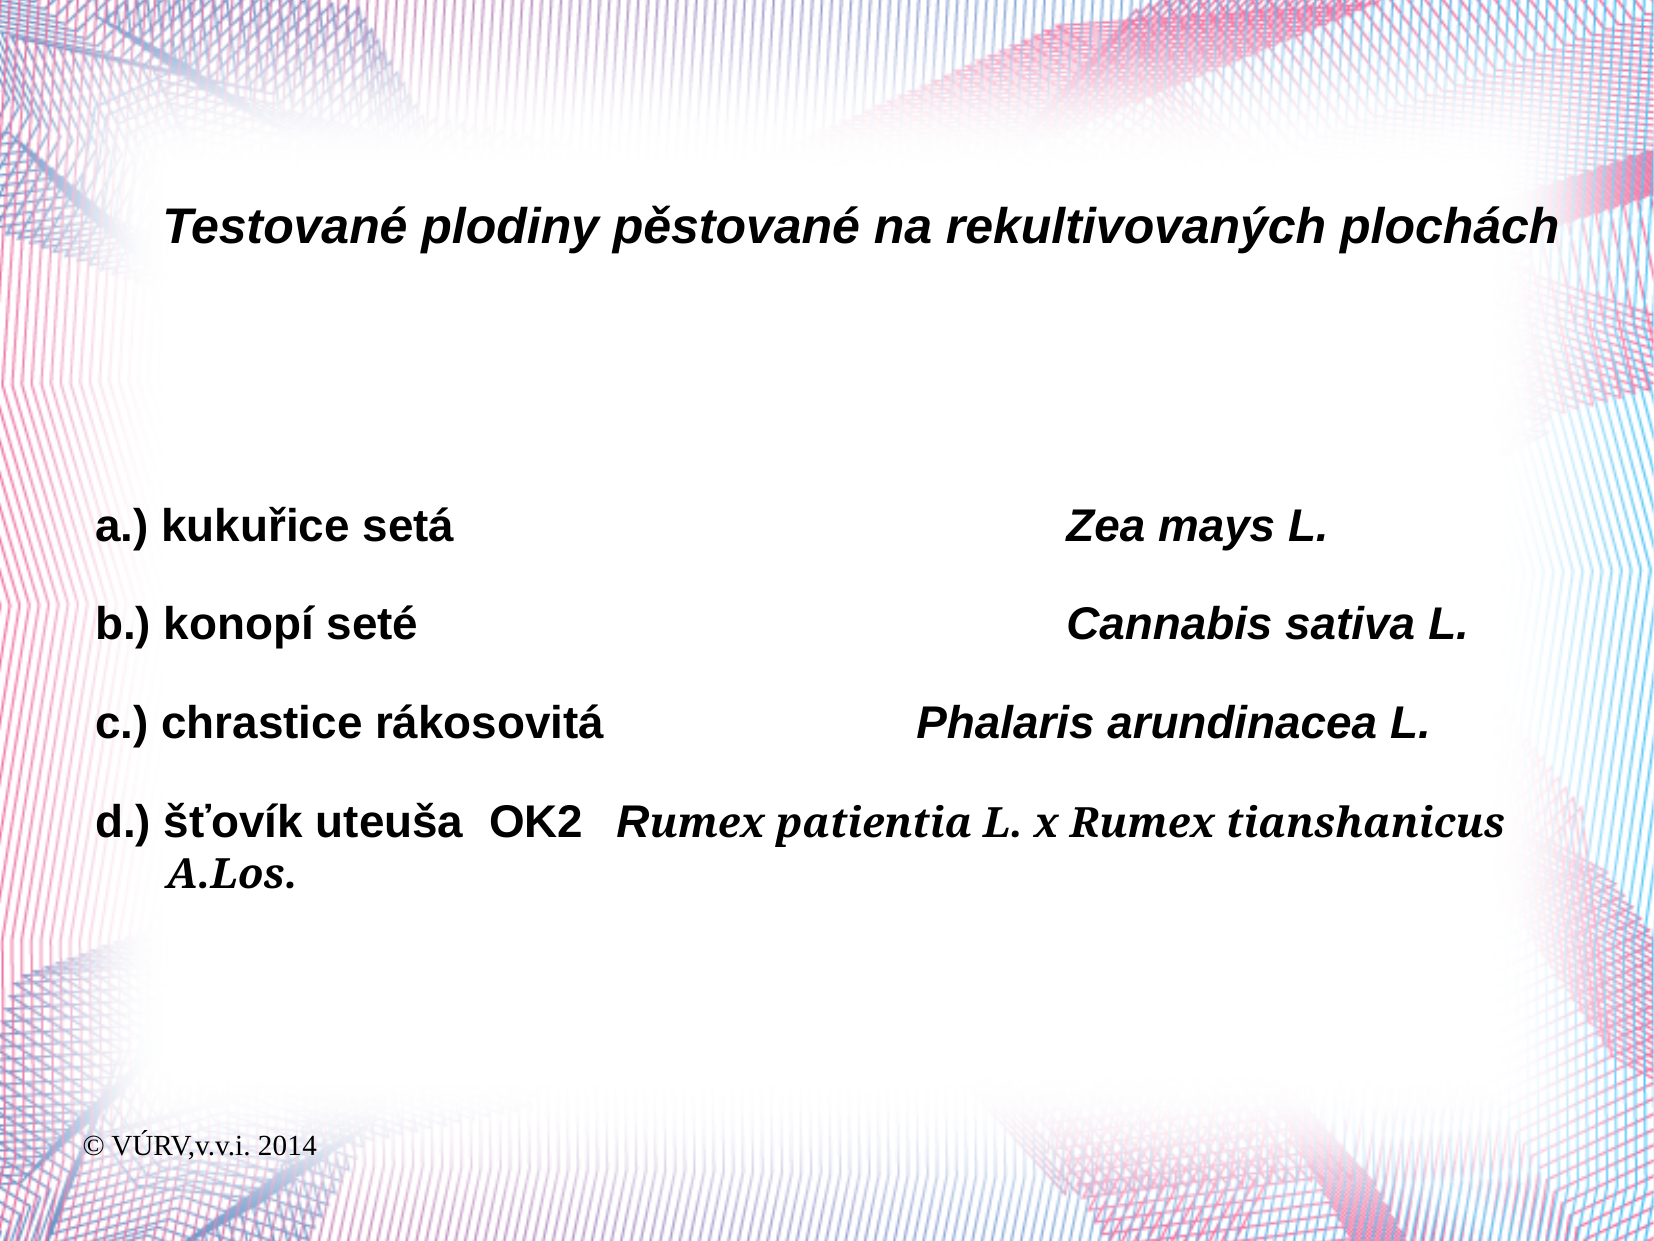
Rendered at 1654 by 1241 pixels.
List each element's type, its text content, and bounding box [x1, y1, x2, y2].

picture [0, 0, 1654, 1241]
text_box © VÚRV,v.v.i. 2014 [82, 1129, 467, 1214]
text_box Testované plodiny pěstované na rekultivovaných plochách [82, 104, 1654, 317]
text_box a.) kukuřice setá Zea mays L. b.) konopí seté Cannabis sativa L. c.) chrastice rákosovitá Phalaris arundinacea L. d.) šťovík uteuša OK2 Rumex patientia L. x Rumex tianshanicus A.Los. [76, 373, 1624, 999]
